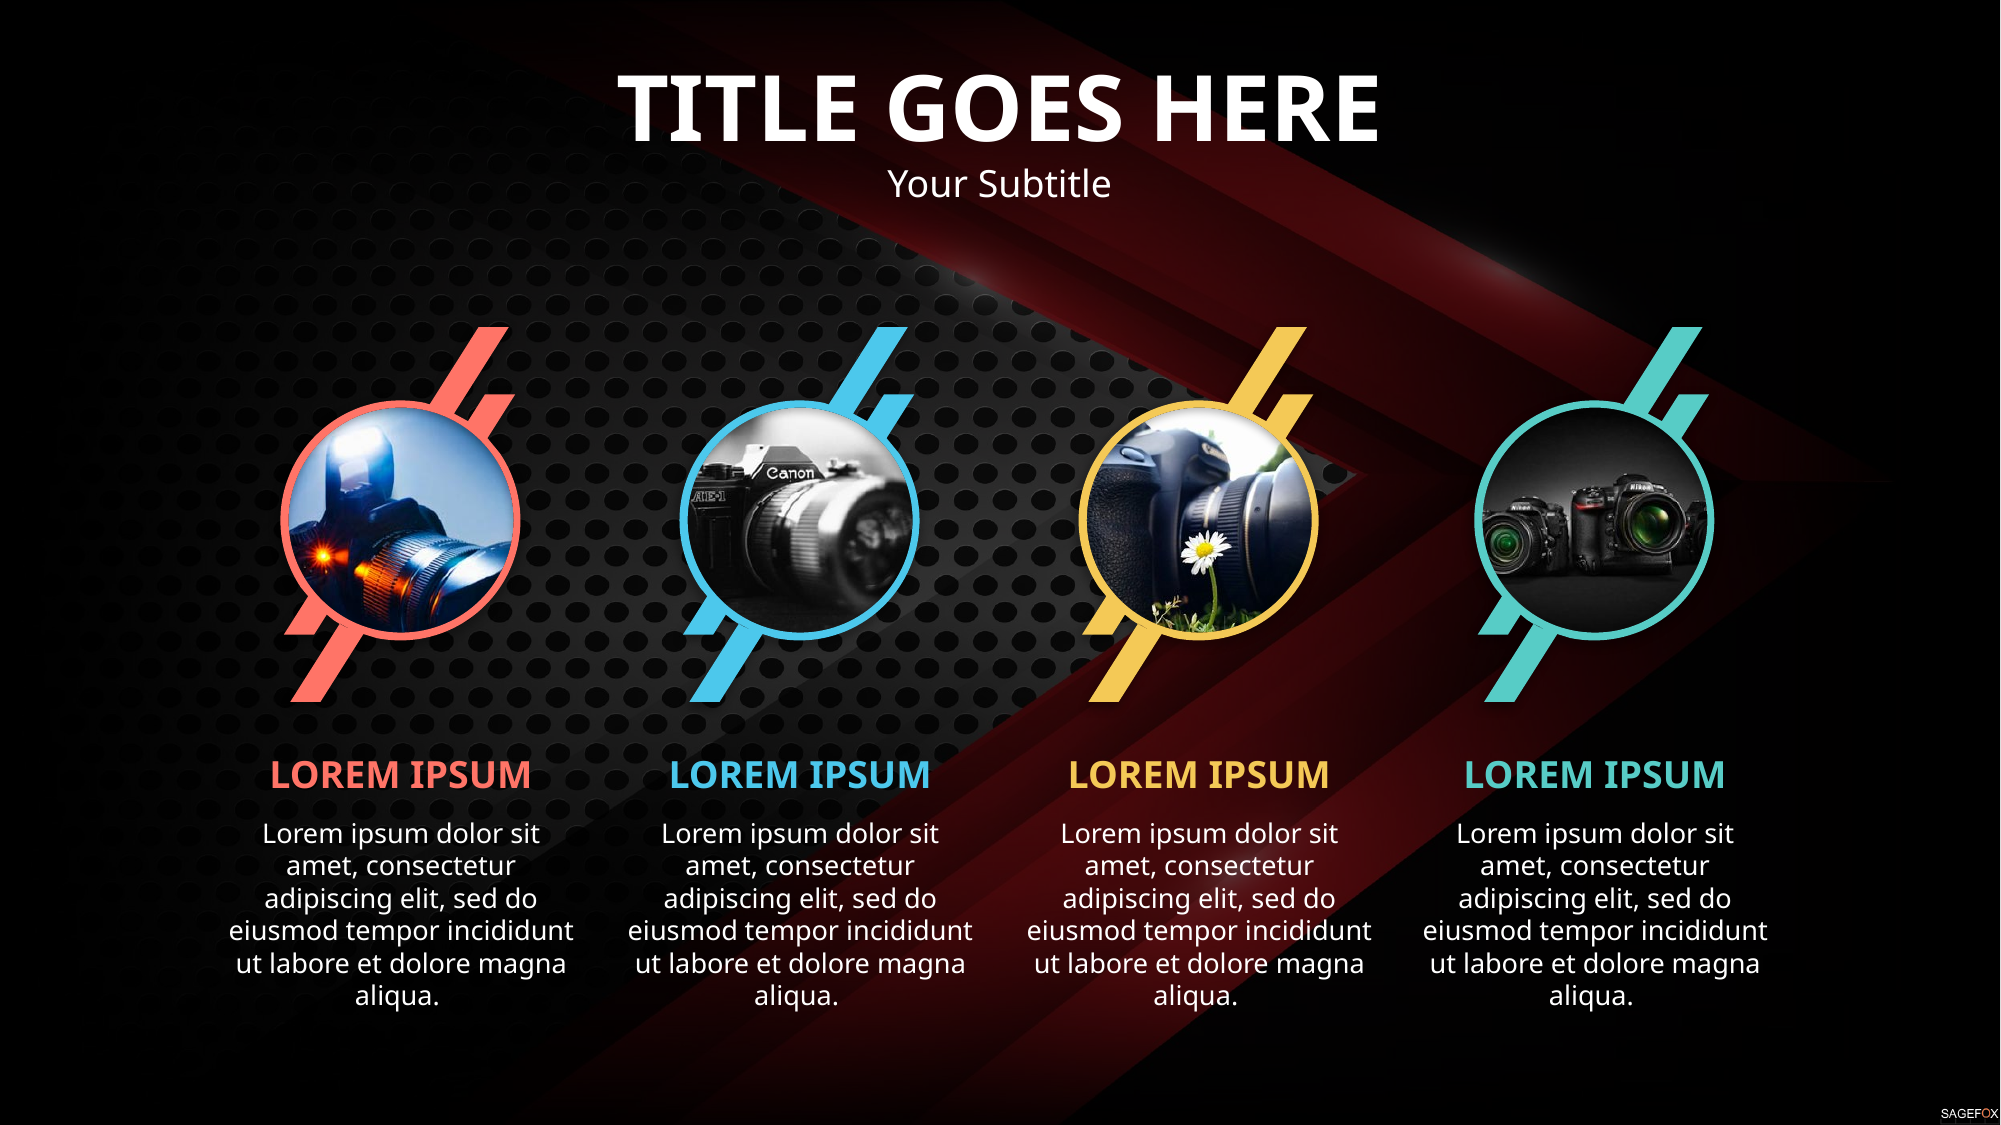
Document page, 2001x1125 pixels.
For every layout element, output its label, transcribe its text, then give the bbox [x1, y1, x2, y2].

text_box TITLE GOES HERE Your Subtitle [548, 42, 1452, 212]
text_box [1473, 326, 1716, 704]
text_box [293, 419, 506, 631]
text_box [1092, 419, 1304, 631]
text_box [279, 326, 522, 704]
text_box [694, 419, 907, 631]
text_box [678, 326, 921, 704]
text_box [1487, 419, 1700, 631]
text_box LOREM IPSUM Lorem ipsum dolor sit amet, consectetur adipiscing elit, sed do eiusmod tempor incididunt ut labore et dolore magna aliqua. [616, 746, 984, 1017]
text_box LOREM IPSUM Lorem ipsum dolor sit amet, consectetur adipiscing elit, sed do eiusmod tempor incididunt ut labore et dolore magna aliqua. [217, 746, 585, 1017]
text_box LOREM IPSUM Lorem ipsum dolor sit amet, consectetur adipiscing elit, sed do eiusmod tempor incididunt ut labore et dolore magna aliqua. [1015, 746, 1383, 1017]
picture [0, 0, 2001, 1125]
text_box LOREM IPSUM Lorem ipsum dolor sit amet, consectetur adipiscing elit, sed do eiusmod tempor incididunt ut labore et dolore magna aliqua. [1411, 746, 1779, 1017]
text_box [1077, 326, 1320, 704]
